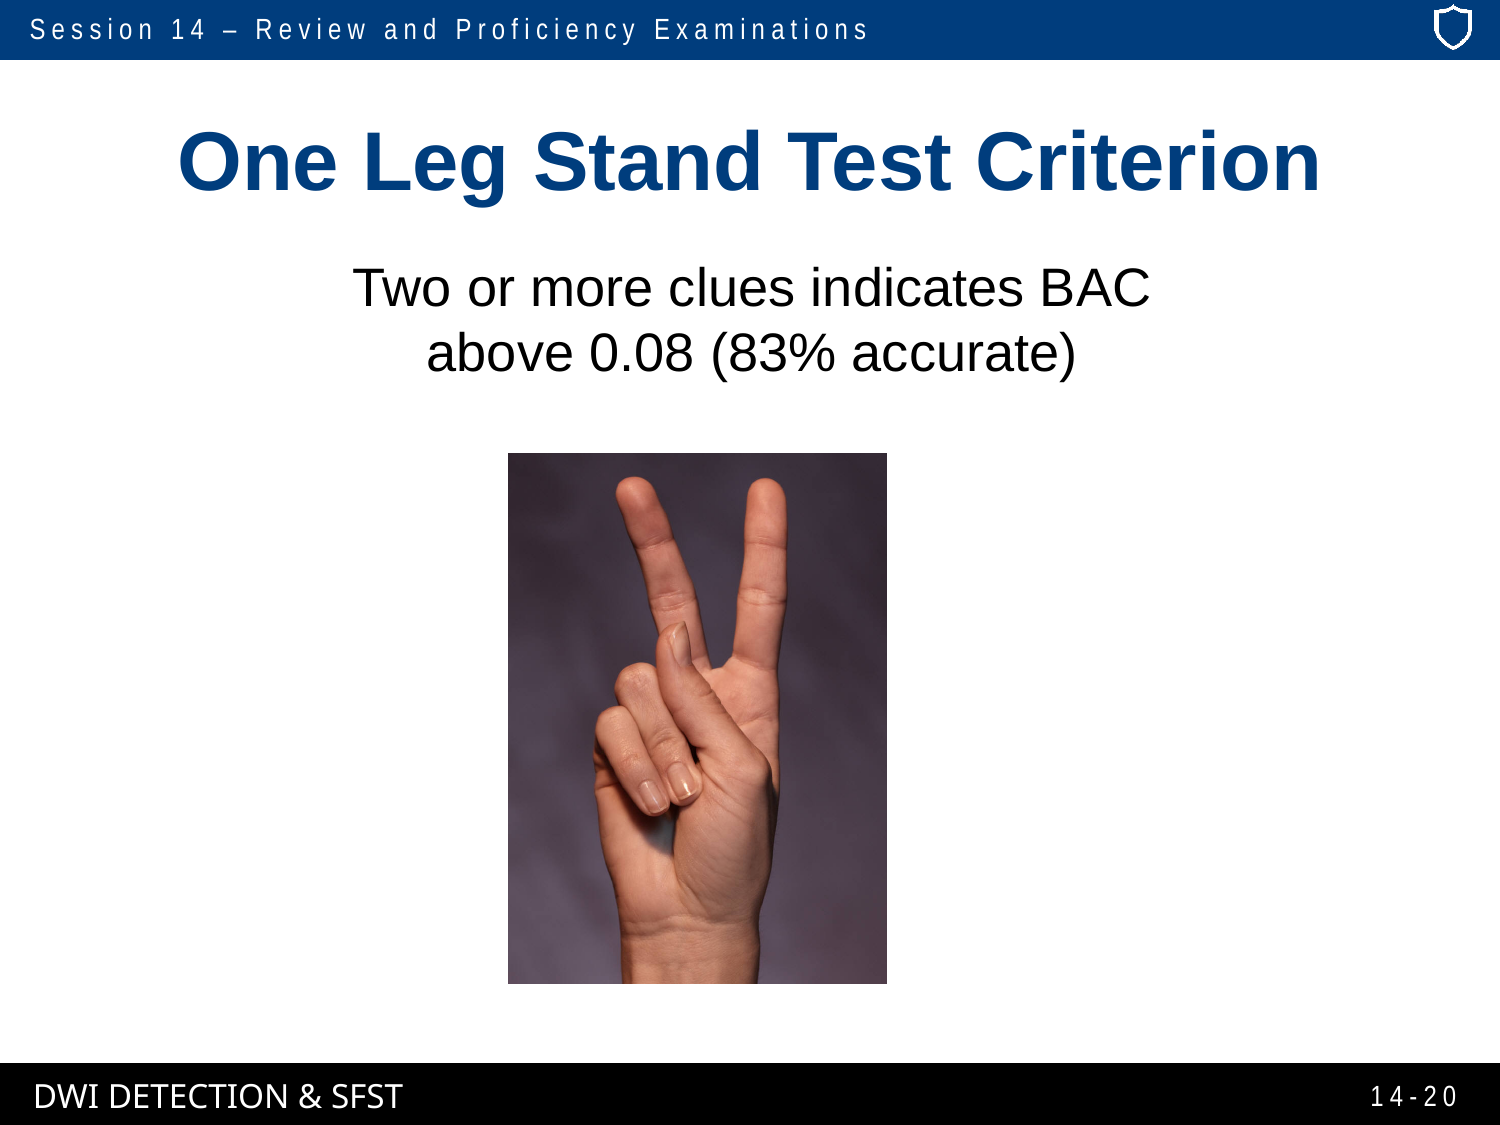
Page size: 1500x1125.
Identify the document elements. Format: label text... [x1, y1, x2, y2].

picture [507, 452, 888, 985]
slide_number 14-20 [1121, 1064, 1472, 1125]
picture [1434, 4, 1472, 50]
list Two or more clues indicates BAC above 0.08 (83% accurate) [62, 252, 1458, 414]
title One Leg Stand Test Criterion [75, 104, 1425, 210]
